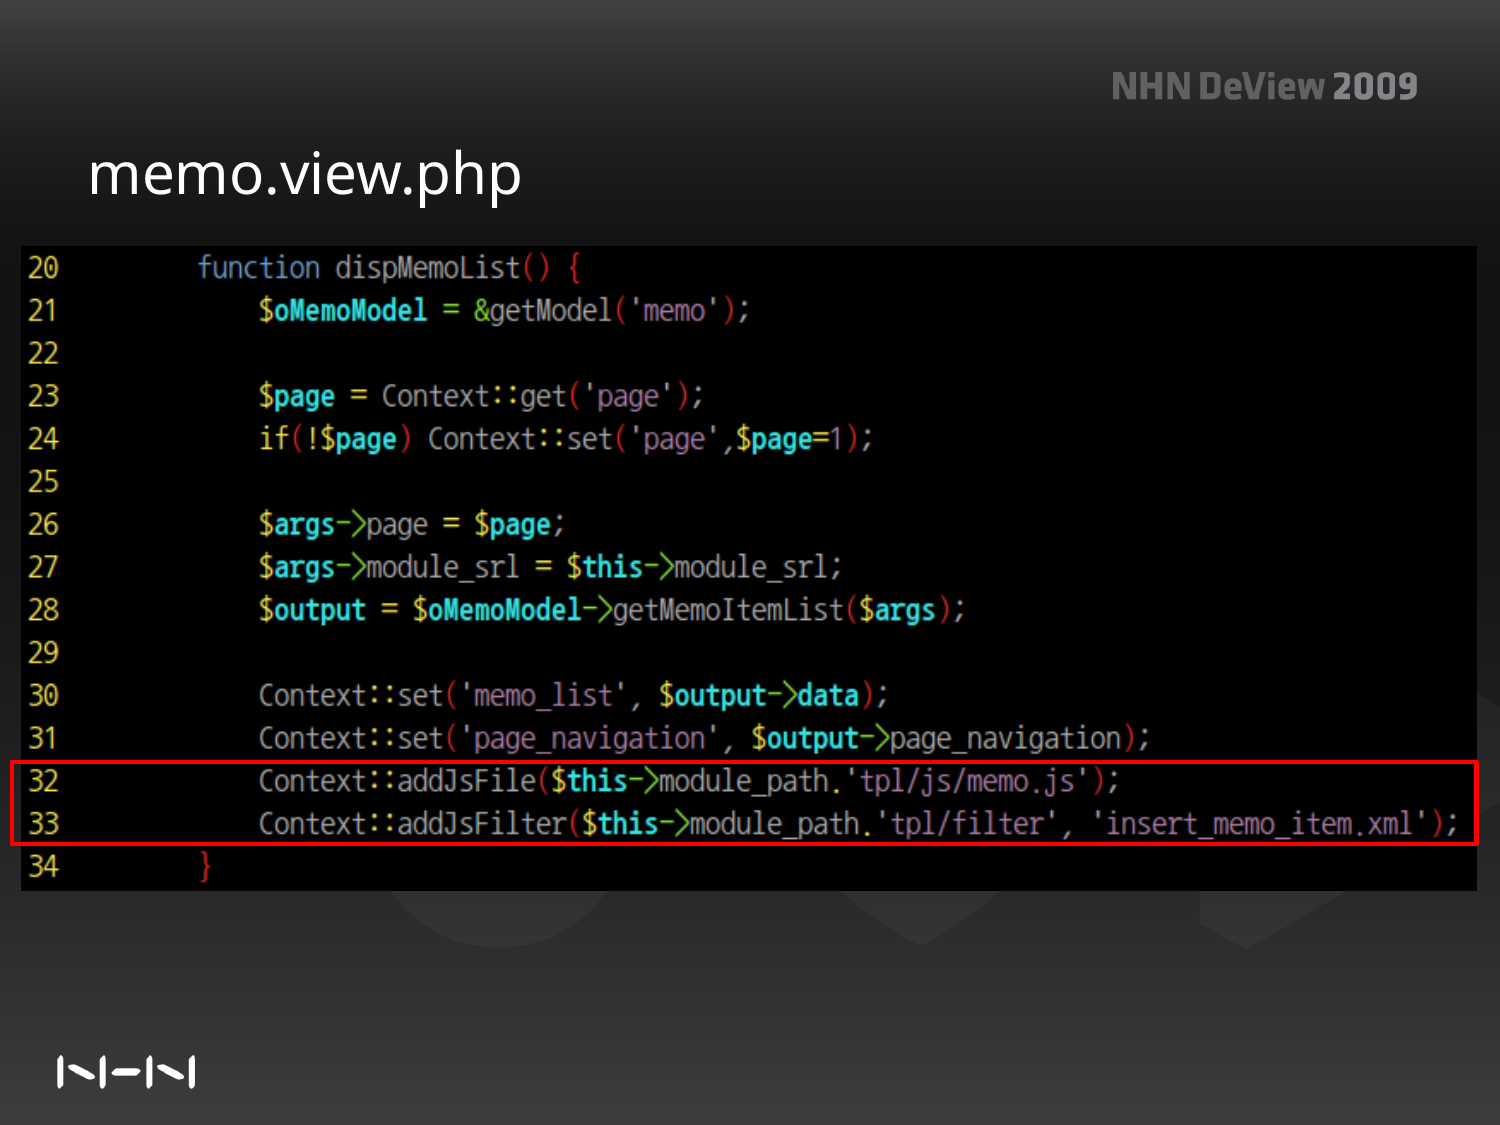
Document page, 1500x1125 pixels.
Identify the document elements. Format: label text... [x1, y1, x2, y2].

text_box [10, 760, 16, 846]
text_box memo.view.php [72, 128, 538, 214]
picture [0, 0, 1500, 1125]
